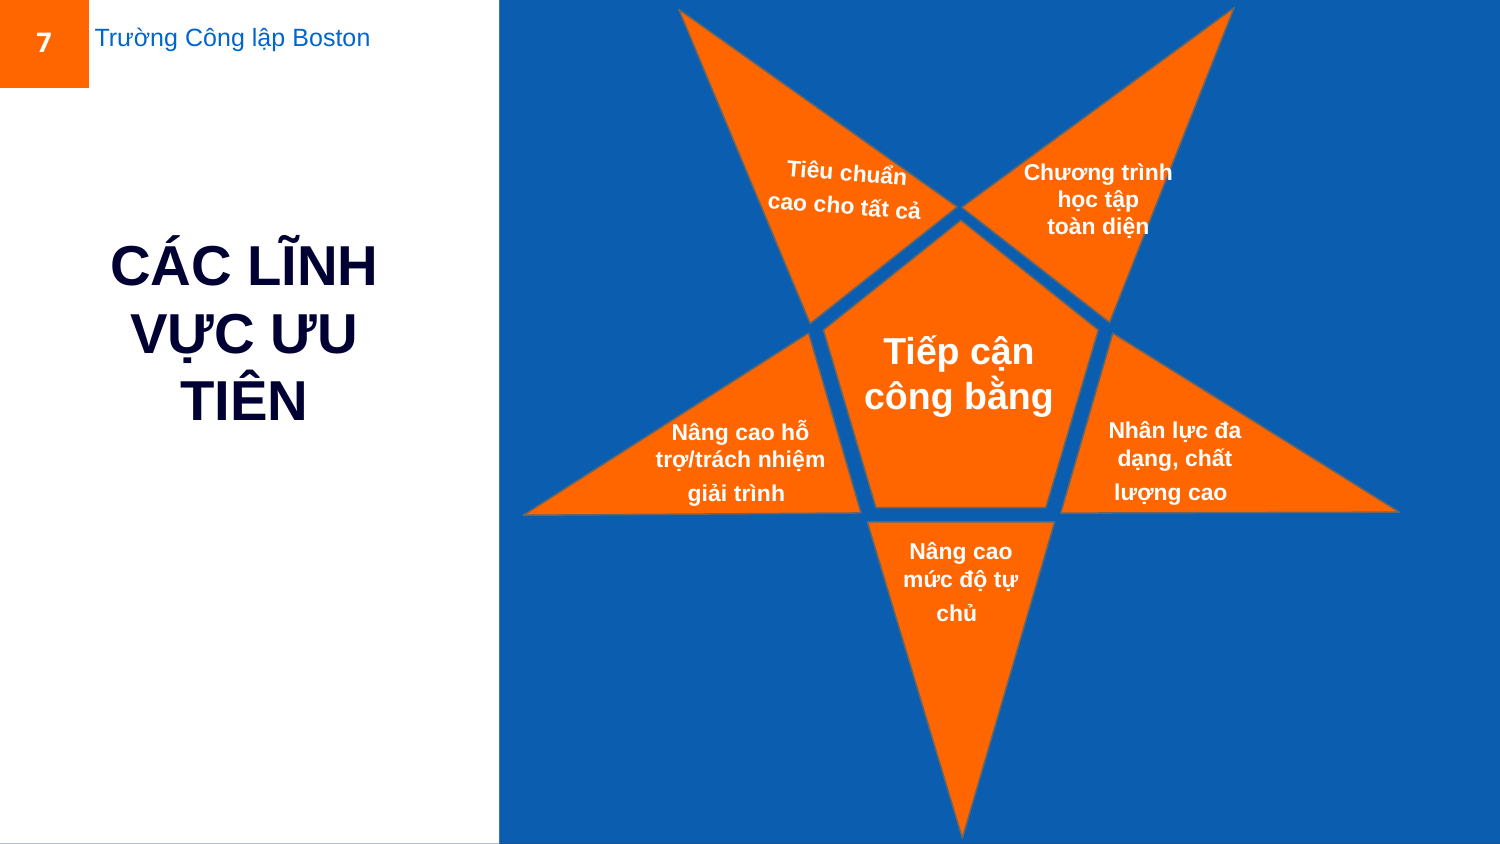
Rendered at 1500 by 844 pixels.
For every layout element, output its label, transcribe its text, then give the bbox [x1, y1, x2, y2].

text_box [1060, 332, 1426, 604]
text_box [866, 521, 1055, 839]
title CÁC LĨNH VỰC ƯU TIÊN [68, 336, 421, 447]
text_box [606, 0, 958, 324]
title Trường Công lập Boston [79, 5, 497, 82]
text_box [1002, 0, 1230, 300]
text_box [516, 374, 854, 563]
slide_number 7 [0, 0, 89, 88]
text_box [823, 219, 1099, 508]
